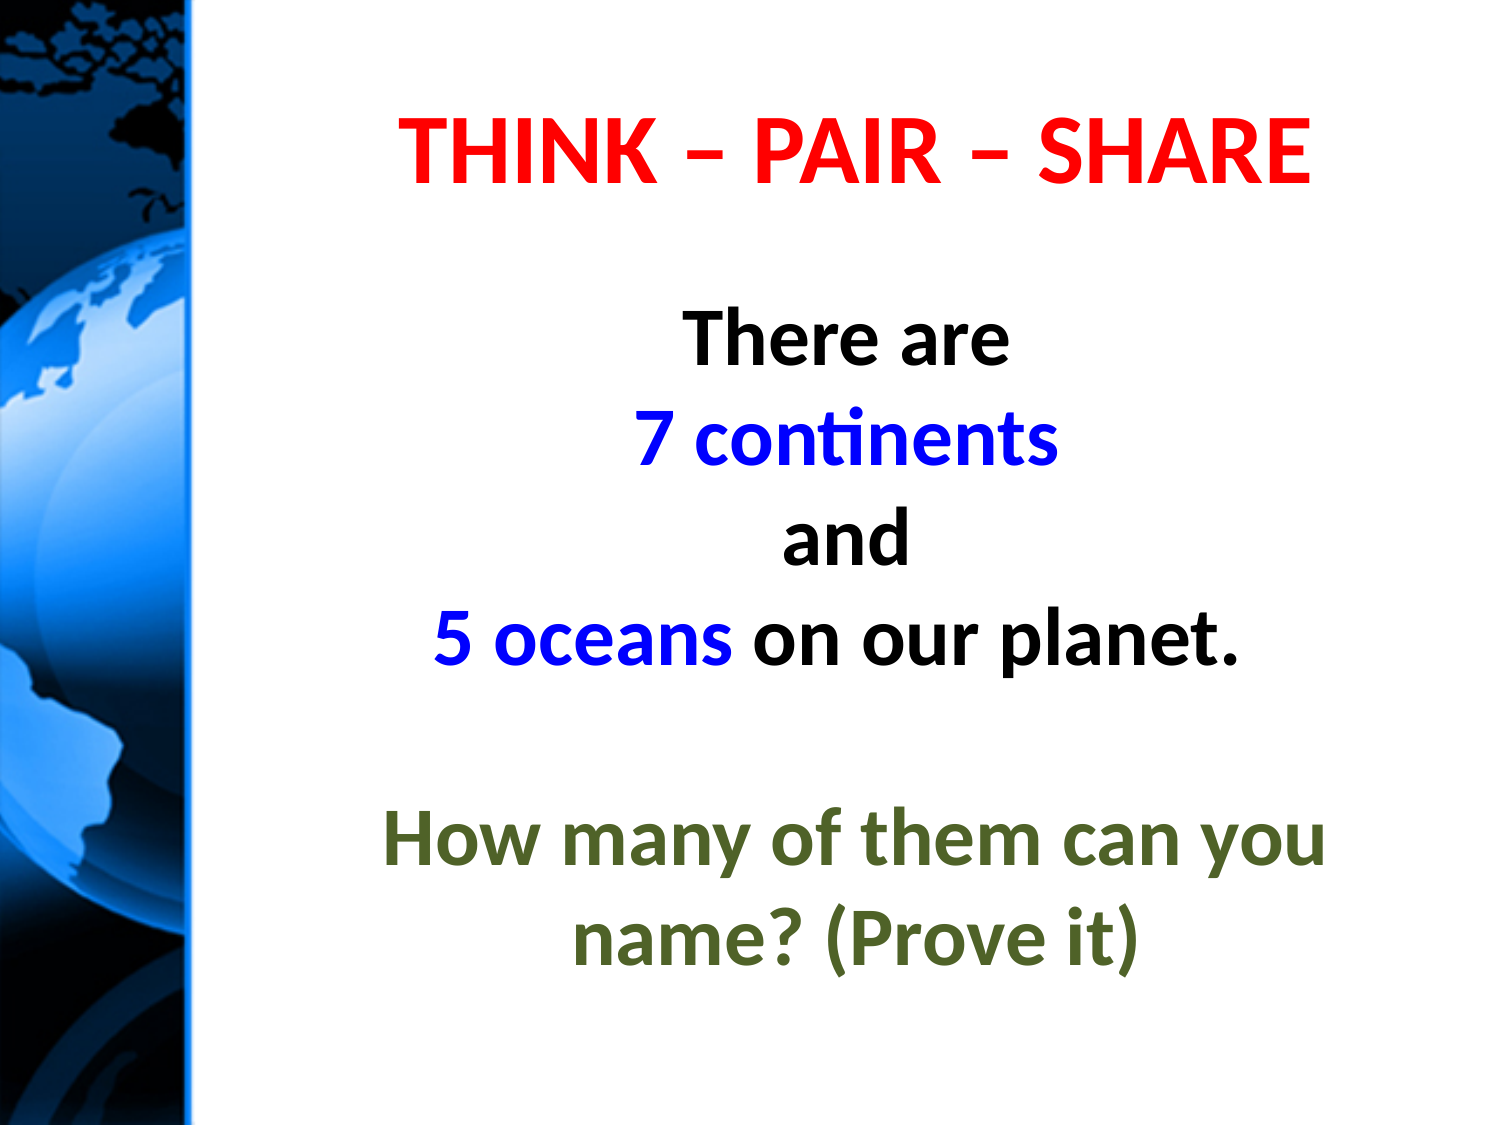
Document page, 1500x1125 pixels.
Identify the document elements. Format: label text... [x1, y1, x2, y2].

picture [0, 0, 196, 1125]
text_box THINK – PAIR – SHARE [262, 76, 1450, 211]
text_box There are 7 continents and 5 oceans on our planet. How many of them can you name? (Prove it) [249, 275, 1463, 990]
